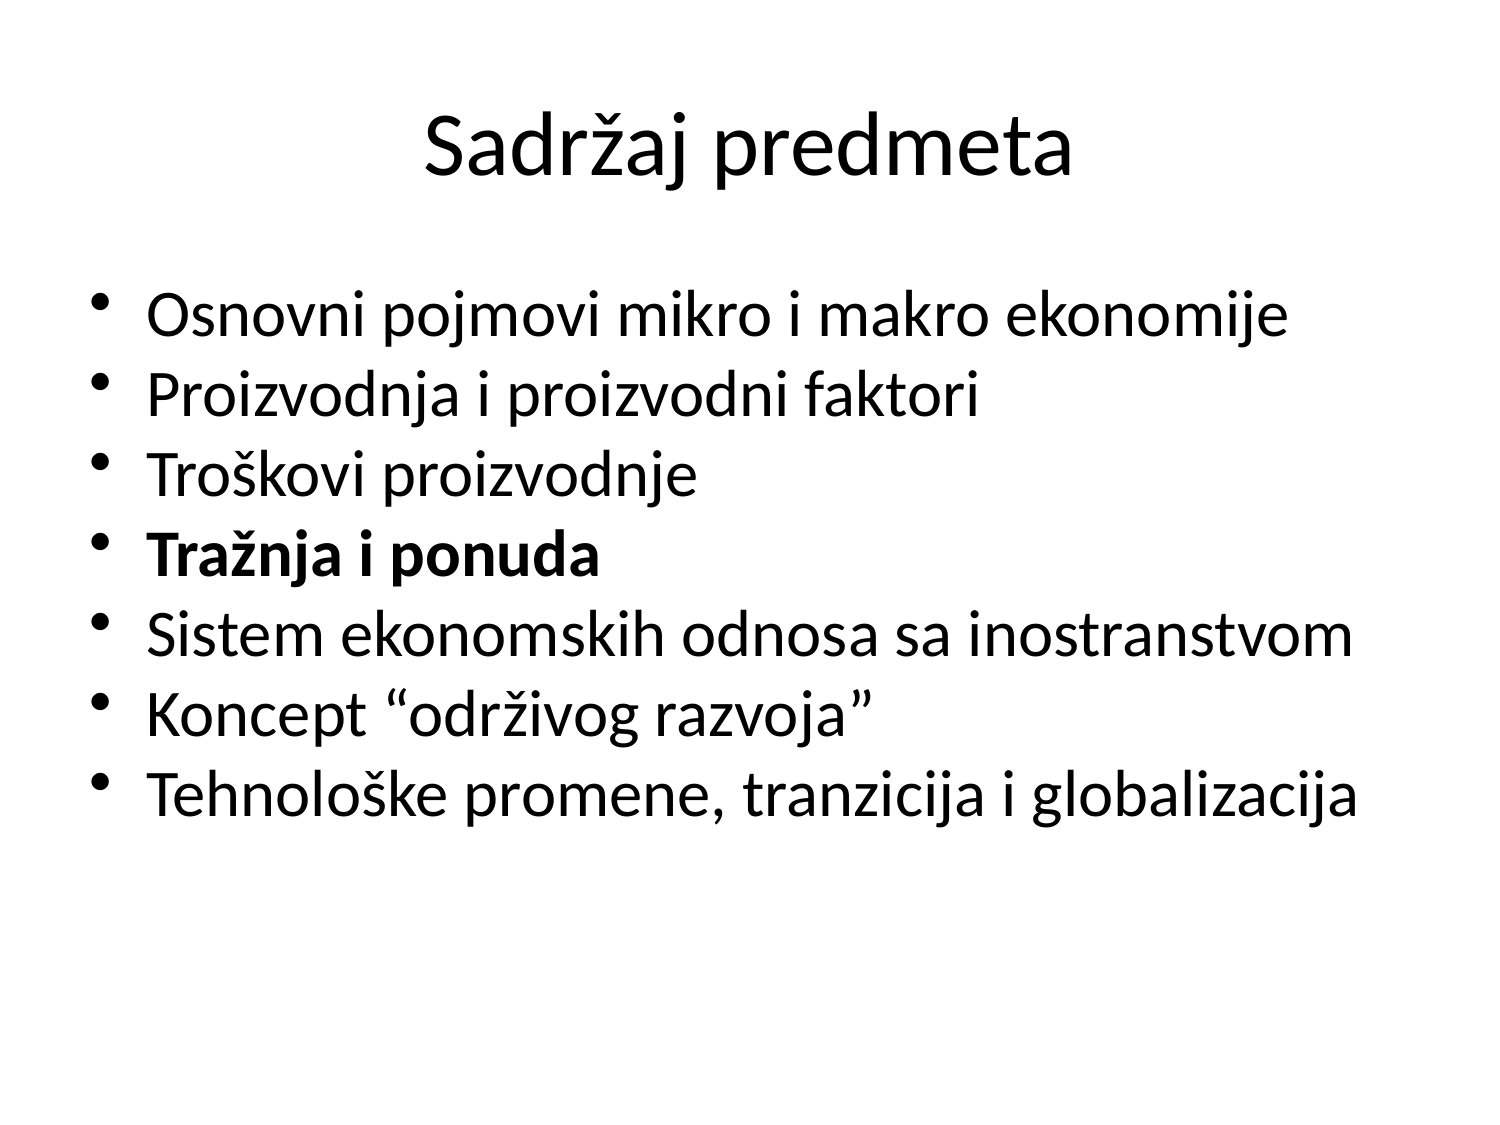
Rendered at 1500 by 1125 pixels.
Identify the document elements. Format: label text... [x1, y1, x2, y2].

title Sadržaj predmeta [75, 45, 1425, 233]
list Osnovni pojmovi mikro i makro ekonomije Proizvodnja i proizvodni faktori Troškovi proizvodnje Tražnja i ponuda Sistem ekonomskih odnosa sa inostranstvom Koncept “održivog razvoja” Tehnološke promene, tranzicija i globalizacija [75, 262, 1425, 1005]
